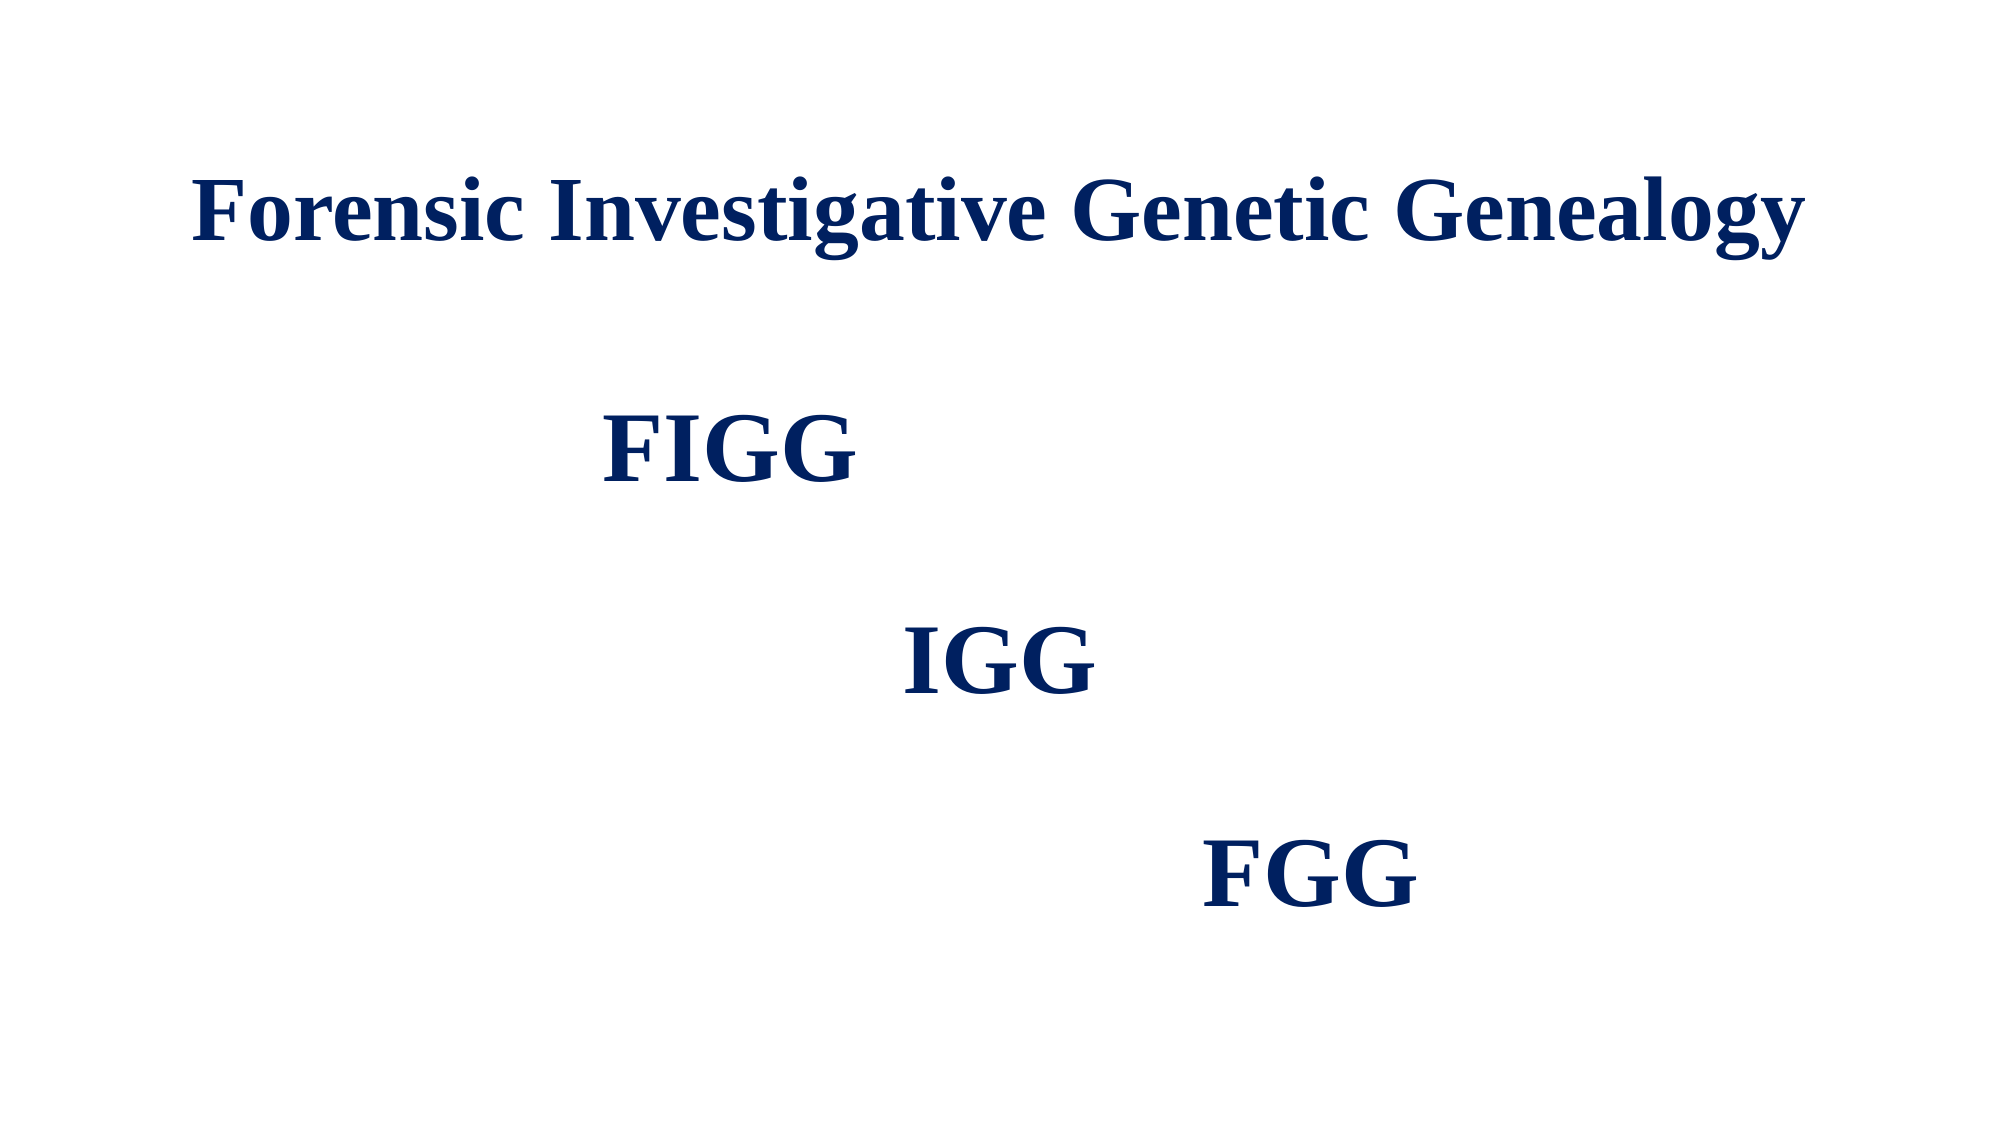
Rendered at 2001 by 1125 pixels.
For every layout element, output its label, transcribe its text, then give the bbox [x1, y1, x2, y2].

title Forensic Investigative Genetic Genealogy [137, 112, 1863, 400]
list FIGG IGG FGG [137, 400, 1863, 1050]
